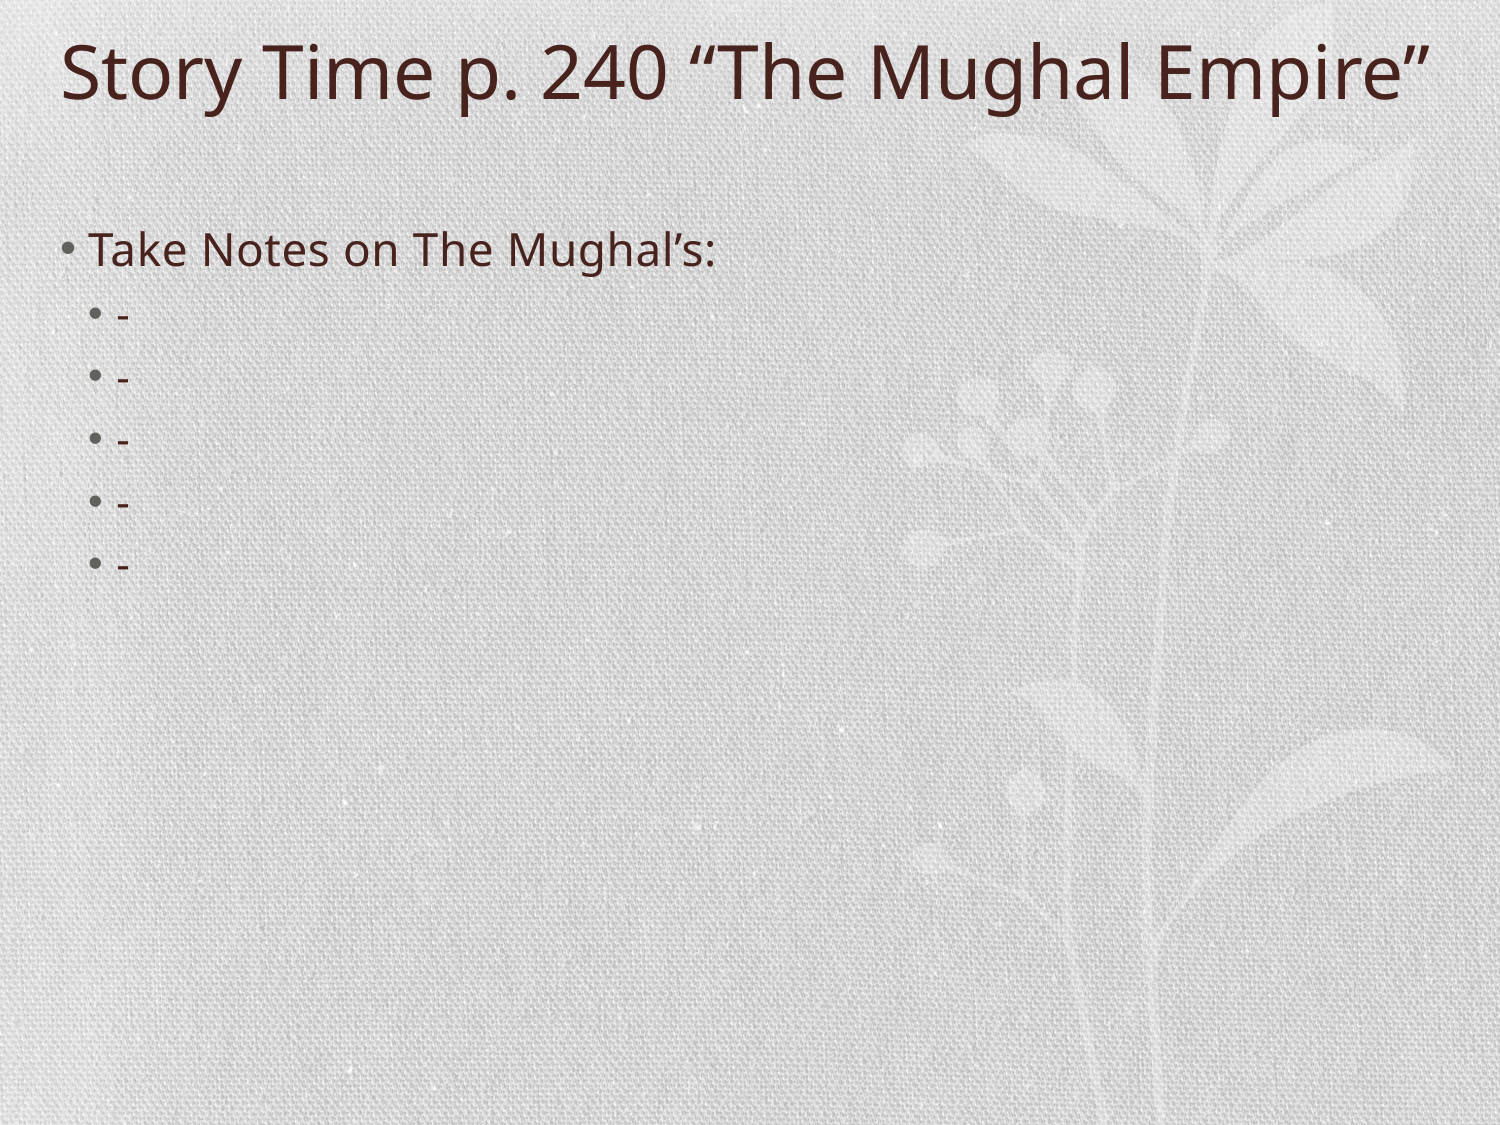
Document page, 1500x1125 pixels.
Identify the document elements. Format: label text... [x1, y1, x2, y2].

title Story Time p. 240 “The Mughal Empire” [45, 37, 1455, 213]
list Take Notes on The Mughal’s: - - - - - [45, 213, 1455, 1023]
